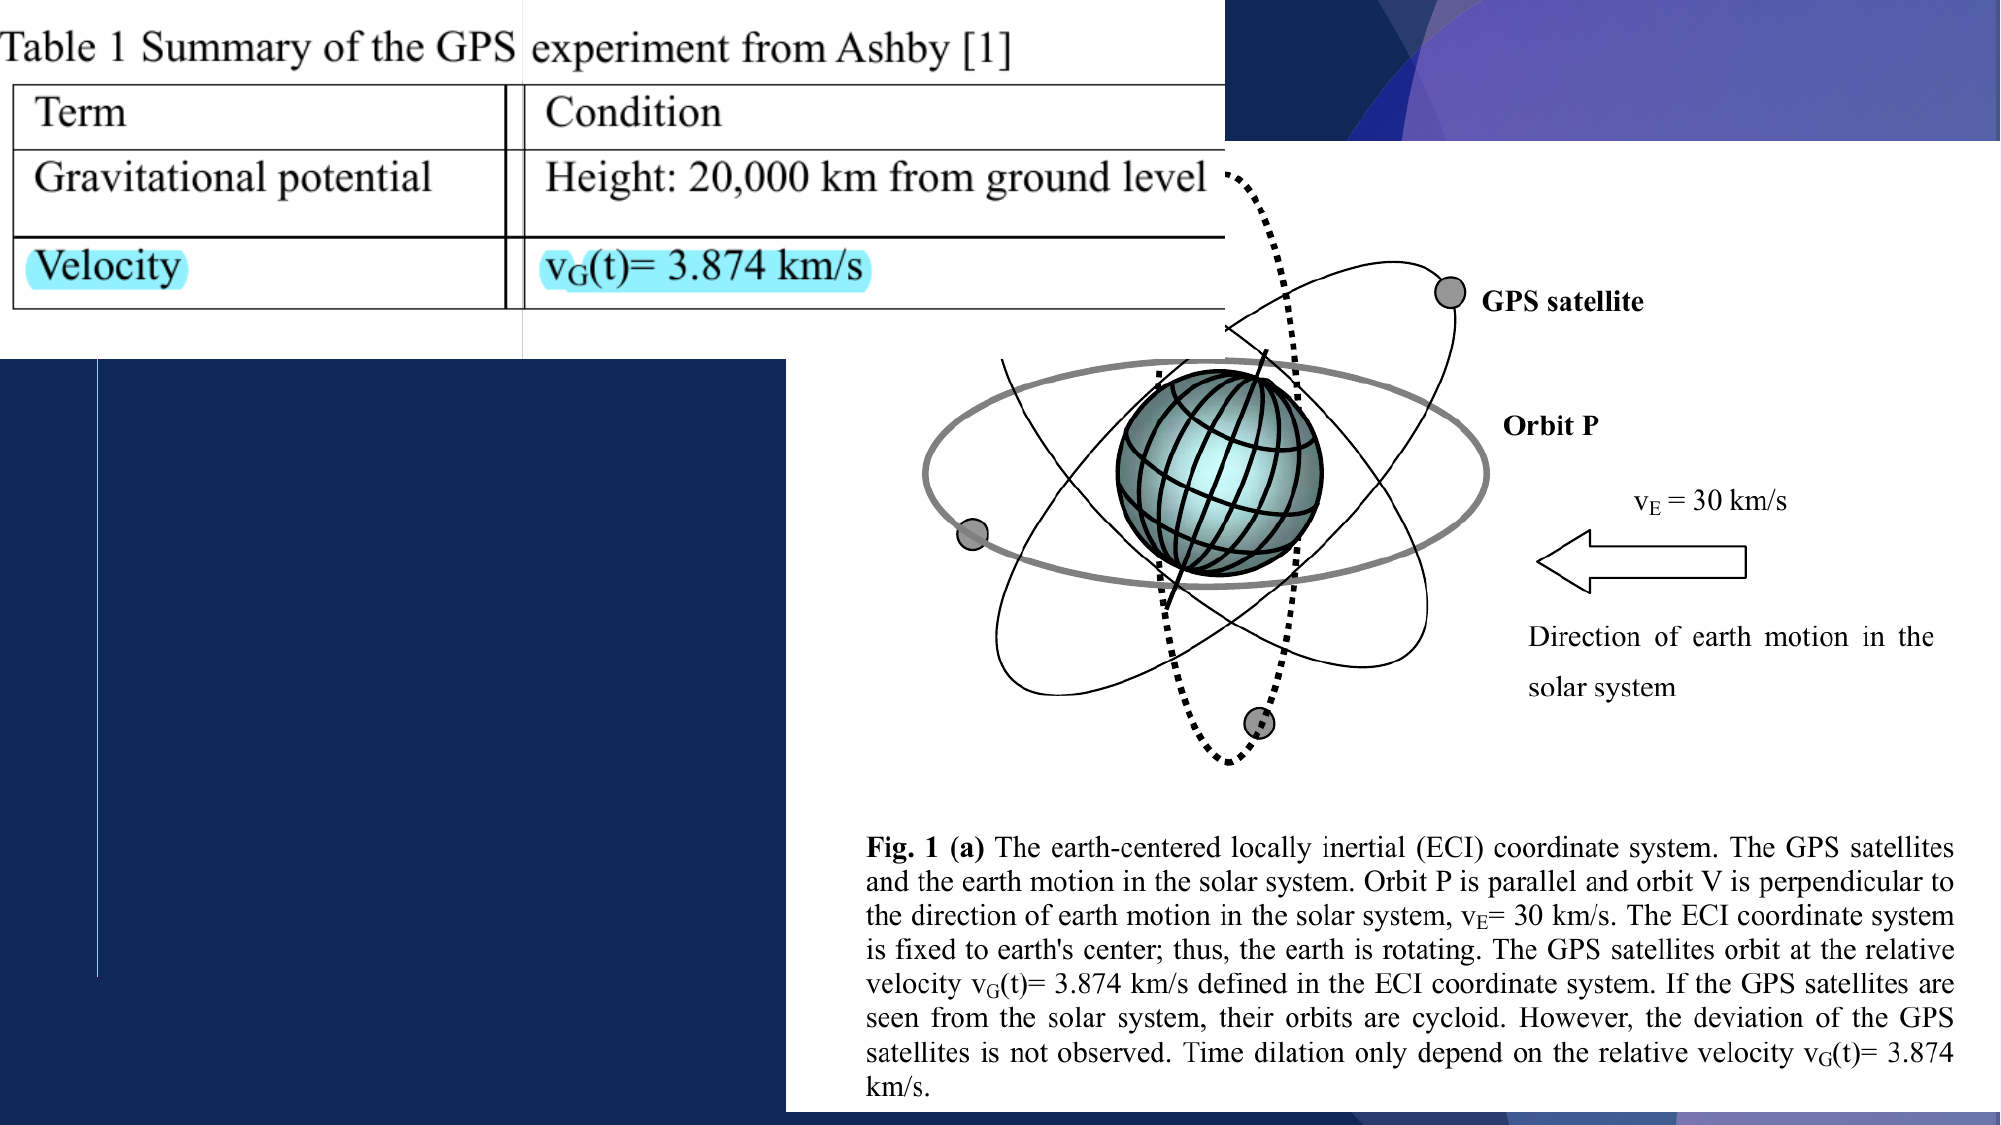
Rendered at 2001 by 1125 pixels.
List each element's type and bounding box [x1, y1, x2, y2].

picture [0, 0, 1225, 359]
list [786, 141, 2000, 1112]
